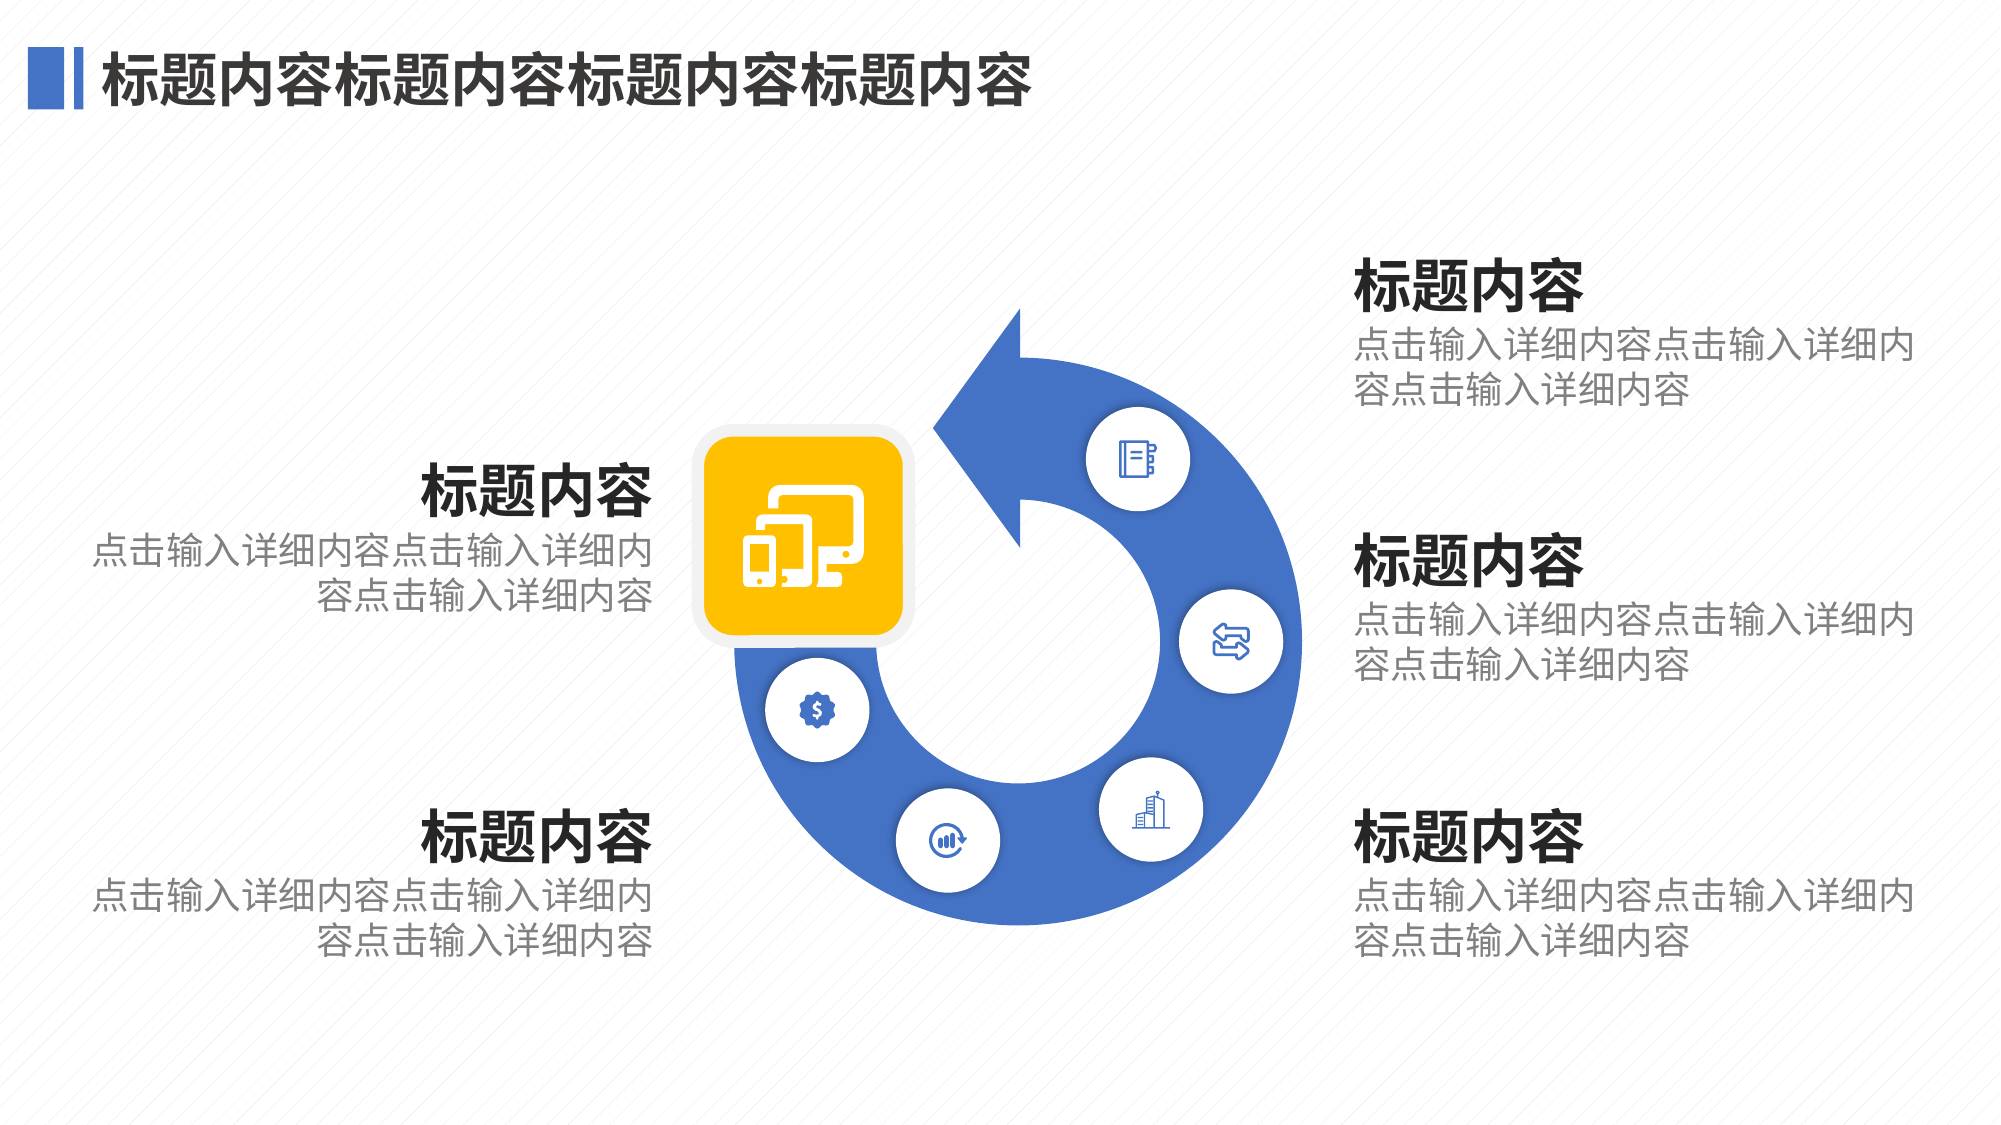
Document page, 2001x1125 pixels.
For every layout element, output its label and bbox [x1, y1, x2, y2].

text_box [1338, 792, 1967, 970]
text_box [1338, 516, 1967, 695]
text_box [697, 308, 1303, 926]
text_box [1338, 240, 1967, 419]
text_box [40, 792, 669, 970]
text_box [40, 446, 669, 625]
text_box [27, 35, 1101, 122]
